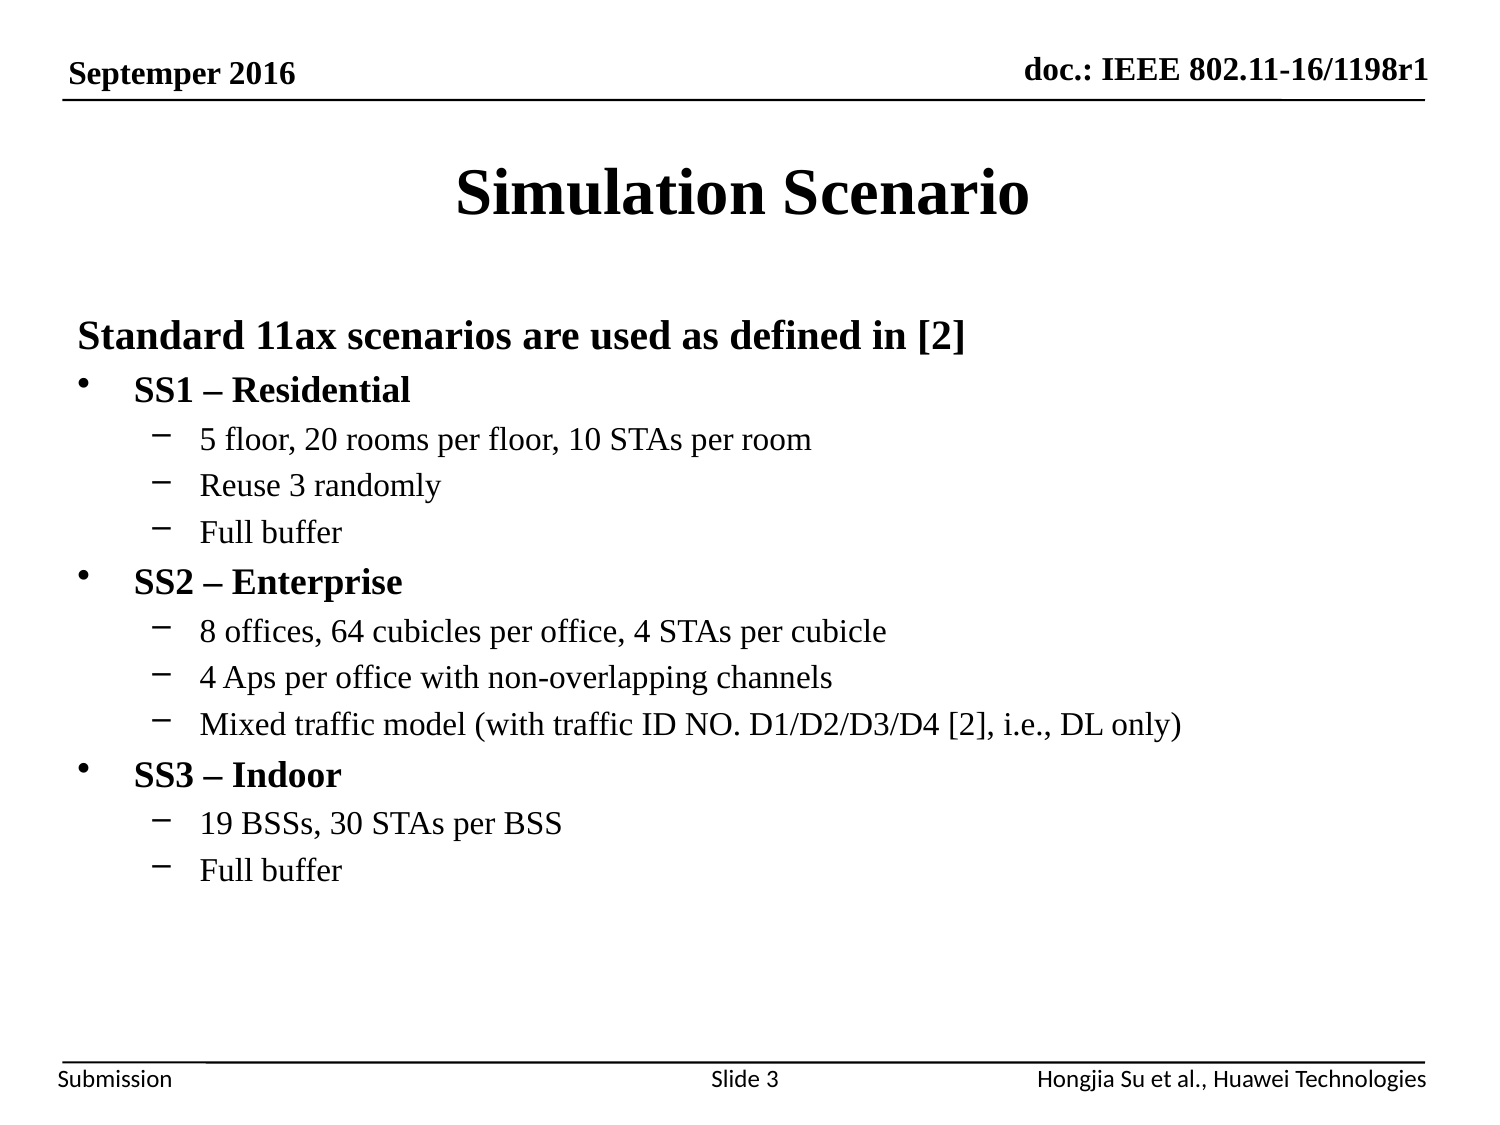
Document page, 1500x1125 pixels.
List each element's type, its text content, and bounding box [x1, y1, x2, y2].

list Standard 11ax scenarios are used as defined in [2] SS1 – Residential 5 floor, 20 rooms per floor, 10 STAs per room Reuse 3 randomly Full buffer SS2 – Enterprise 8 offices, 64 cubicles per office, 4 STAs per cubicle 4 Aps per office with non-overlapping channels Mixed traffic model (with traffic ID NO. D1/D2/D3/D4 [2], i.e., DL only) SS3 – Indoor 19 BSSs, 30 STAs per BSS Full buffer [62, 299, 1426, 1051]
slide_number Slide 3 [702, 1061, 788, 1093]
title Simulation Scenario [62, 112, 1426, 263]
